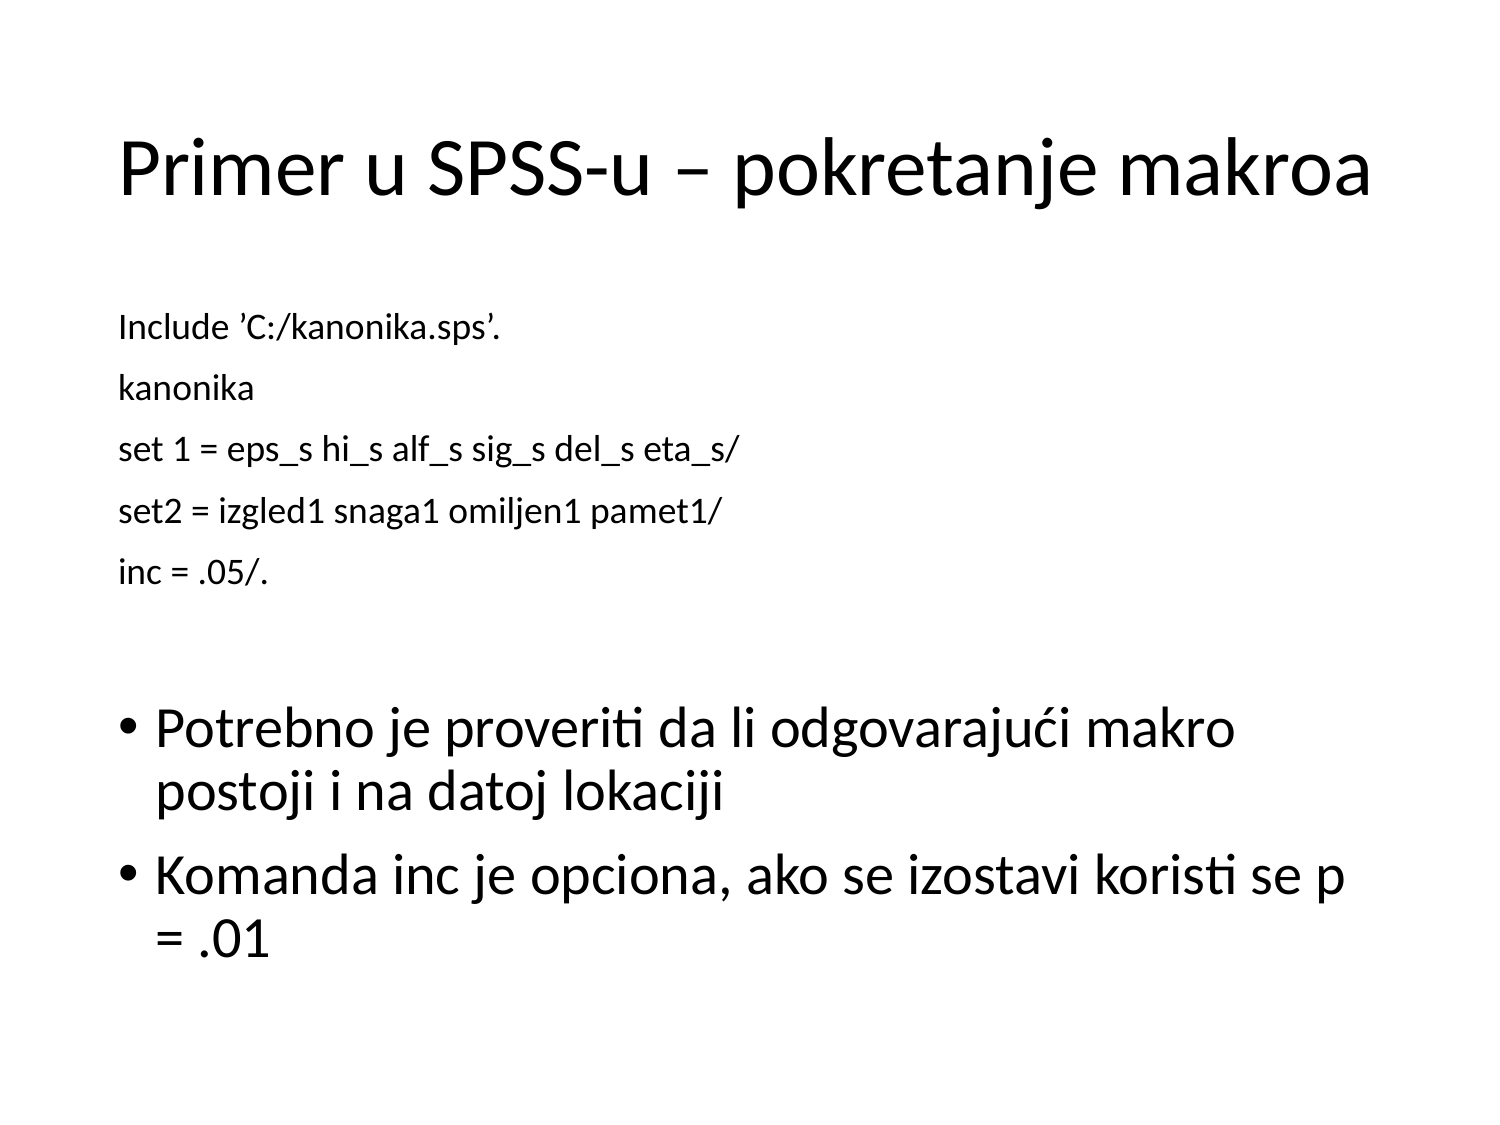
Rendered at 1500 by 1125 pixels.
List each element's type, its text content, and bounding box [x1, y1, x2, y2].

list Include ’C:/kanonika.sps’. kanonika set 1 = eps_s hi_s alf_s sig_s del_s eta_s/ set2 = izgled1 snaga1 omiljen1 pamet1/ inc = .05/. Potrebno je proveriti da li odgovarajući makro postoji i na datoj lokaciji Komanda inc je opciona, ako se izostavi koristi se p = .01 [103, 299, 1397, 1014]
title Primer u SPSS-u – pokretanje makroa [103, 59, 1397, 278]
